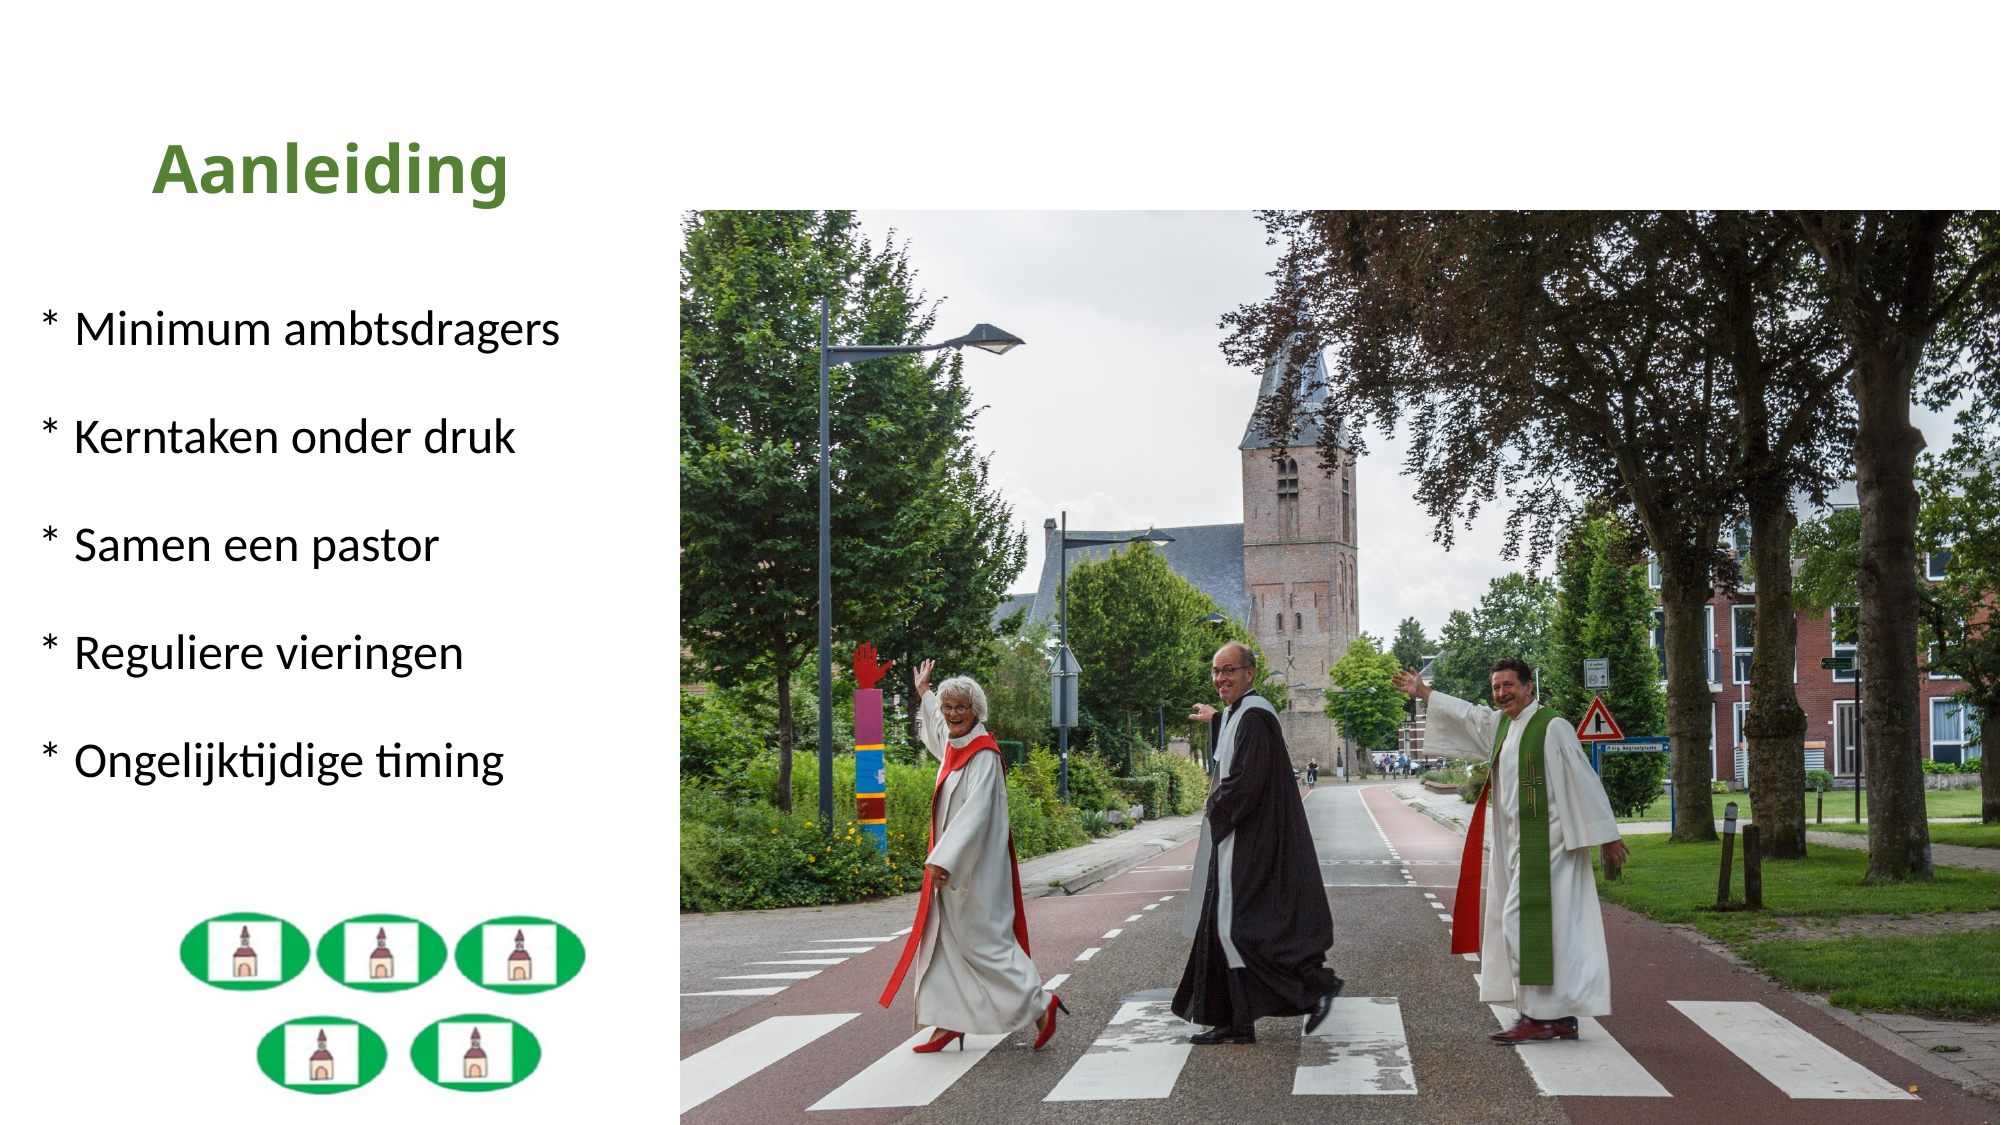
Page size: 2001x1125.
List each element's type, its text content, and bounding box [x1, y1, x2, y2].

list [680, 210, 2000, 1125]
picture [88, 829, 599, 1097]
list * Minimum ambtsdragers * Kerntaken onder druk * Samen een pastor * Reguliere vieringen * Ongelijktijdige timing [22, 294, 680, 1073]
title Aanleiding [137, 75, 783, 216]
